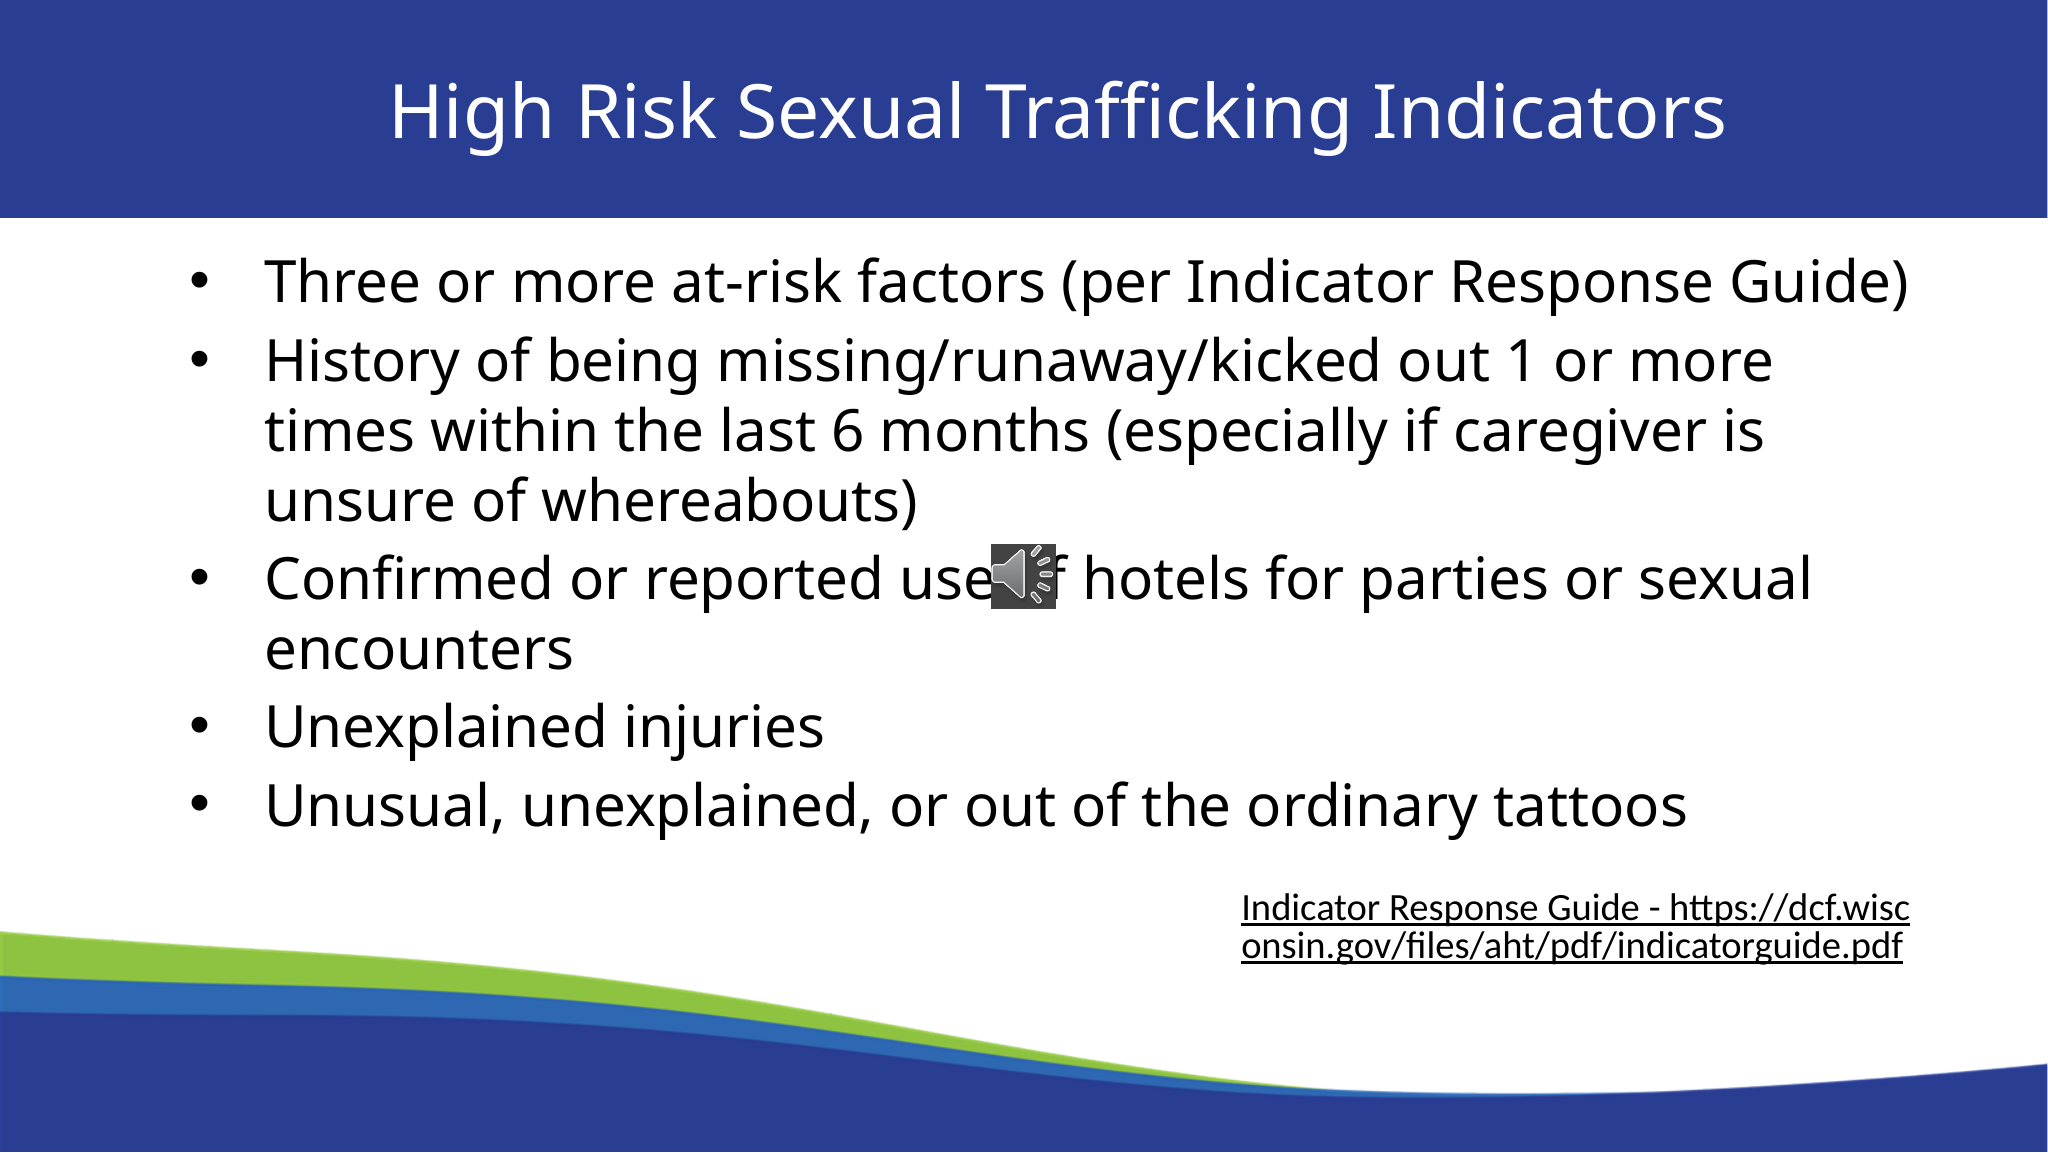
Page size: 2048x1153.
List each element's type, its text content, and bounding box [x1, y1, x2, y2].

picture [0, 930, 2048, 1152]
picture [0, 0, 2048, 218]
text_box Indicator Response Guide - https://dcf.wisconsin.gov/files/aht/pdf/indicatorguide.pdf [1226, 874, 1942, 930]
picture [990, 542, 1058, 610]
text_box Three or more at-risk factors (per Indicator Response Guide) History of being missing/runaway/kicked out 1 or more times within the last 6 months (especially if caregiver is unsure of whereabouts) Confirmed or reported use of hotels for parties or sexual encounters Unexplained injuries Unusual, unexplained, or out of the ordinary tattoos [174, 237, 1942, 930]
